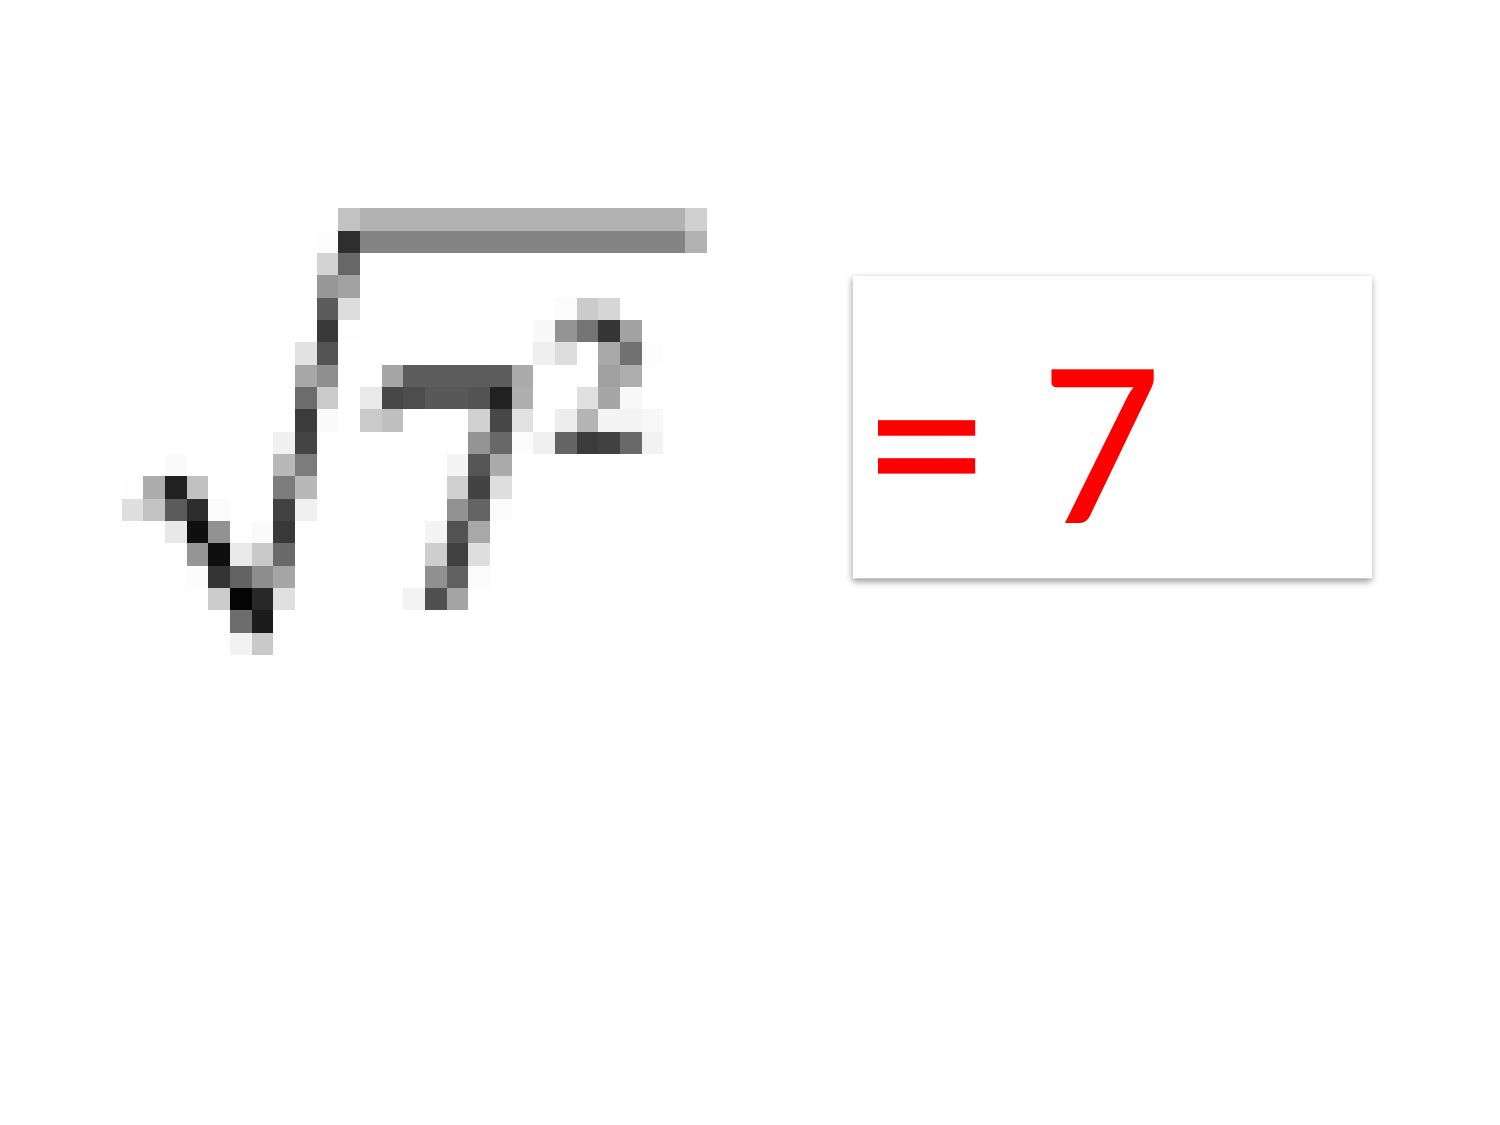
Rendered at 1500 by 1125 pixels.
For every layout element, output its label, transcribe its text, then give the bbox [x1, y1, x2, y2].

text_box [79, 142, 731, 658]
text_box = 7 [852, 275, 1373, 579]
